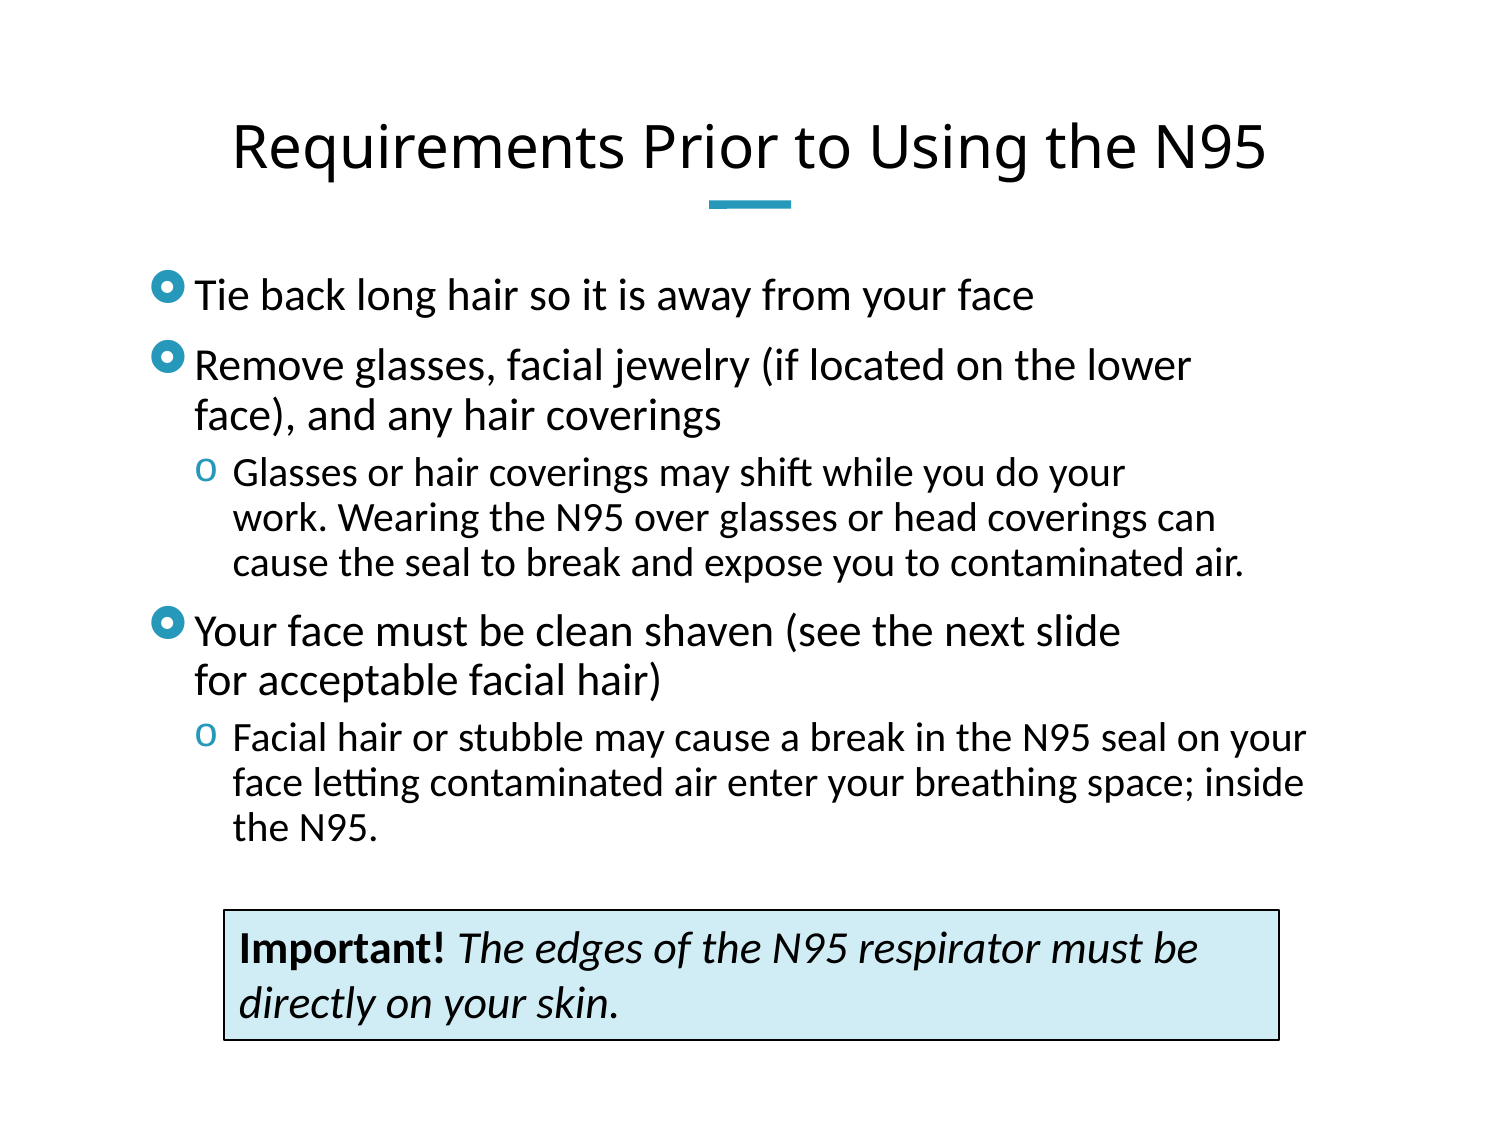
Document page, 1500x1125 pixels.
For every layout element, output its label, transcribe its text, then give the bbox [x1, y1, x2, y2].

text_box Important! The edges of the N95 respirator must be directly on your skin. [224, 910, 1280, 1041]
list Tie back long hair so it is away from your face Remove glasses, facial jewelry (if located on the lower face), and any hair coverings Glasses or hair coverings may shift while you do your work. Wearing the N95 over glasses or head coverings can cause the seal to break and expose you to contaminated air. Your face must be clean shaven (see the next slide for acceptable facial hair) Facial hair or stubble may cause a break in the N95 seal on your face letting contaminated air enter your breathing space; inside the N95. [132, 263, 1372, 1029]
title Requirements Prior to Using the N95 [0, 109, 1500, 190]
